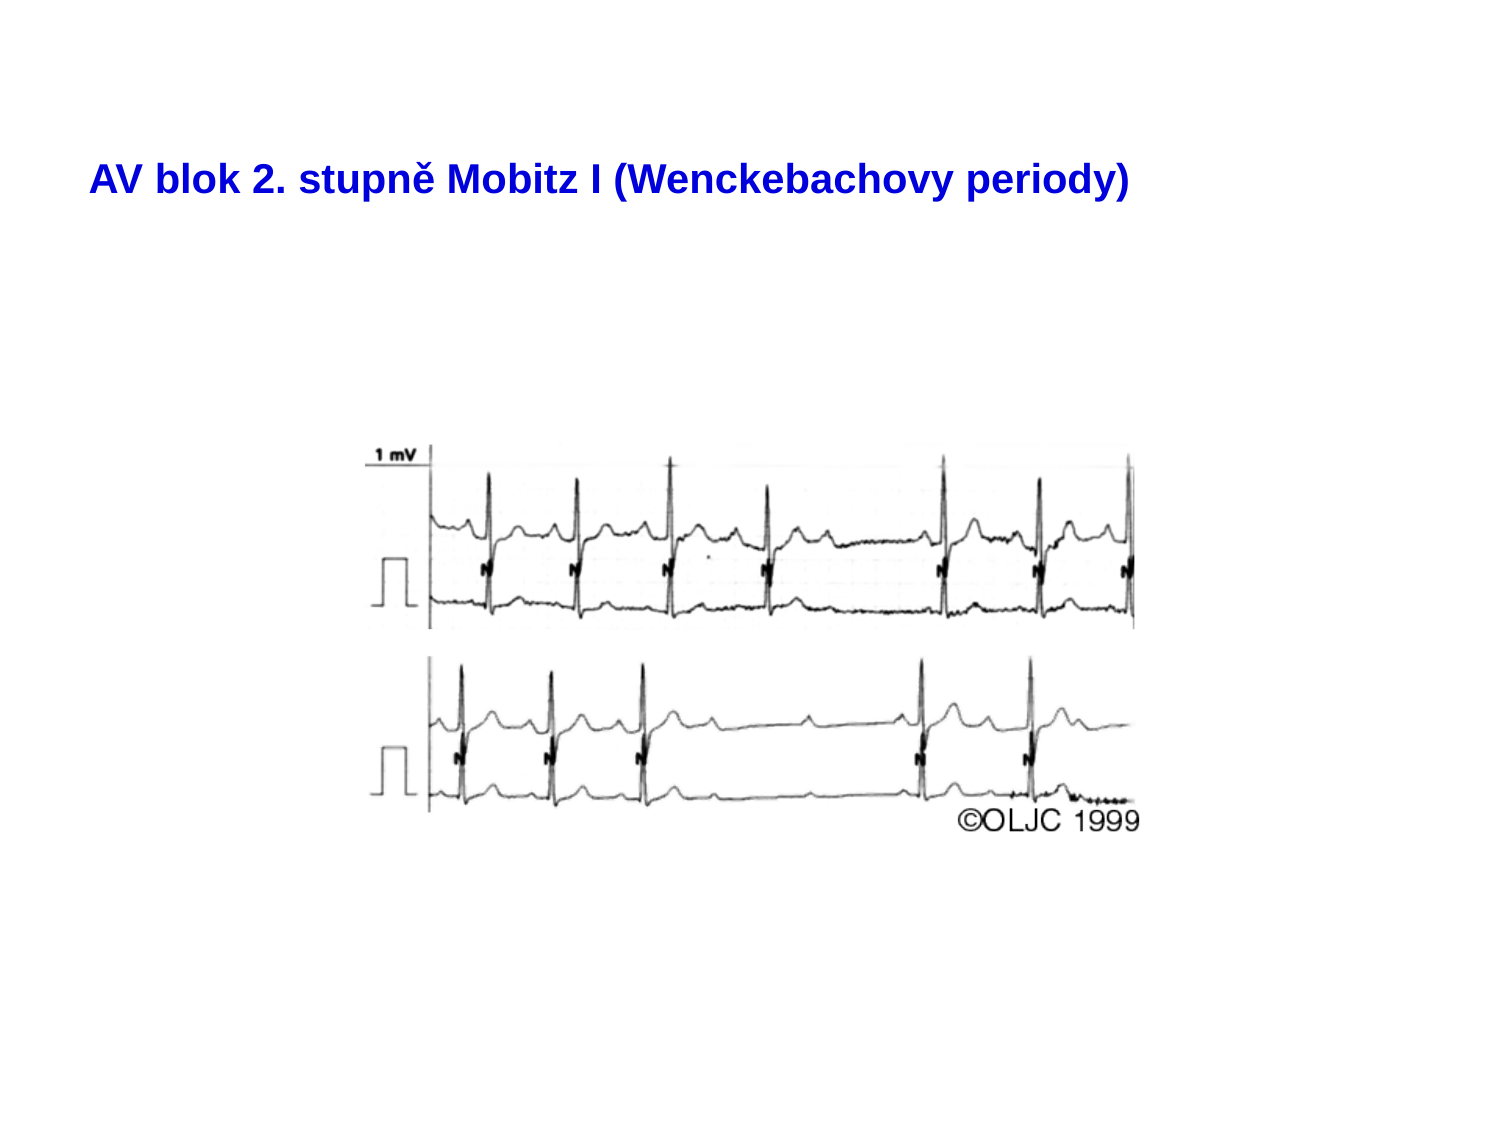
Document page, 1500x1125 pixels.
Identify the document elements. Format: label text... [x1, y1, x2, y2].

title AV blok 2. stupně Mobitz I (Wenckebachovy periody) [88, 118, 1412, 193]
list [351, 432, 1149, 835]
